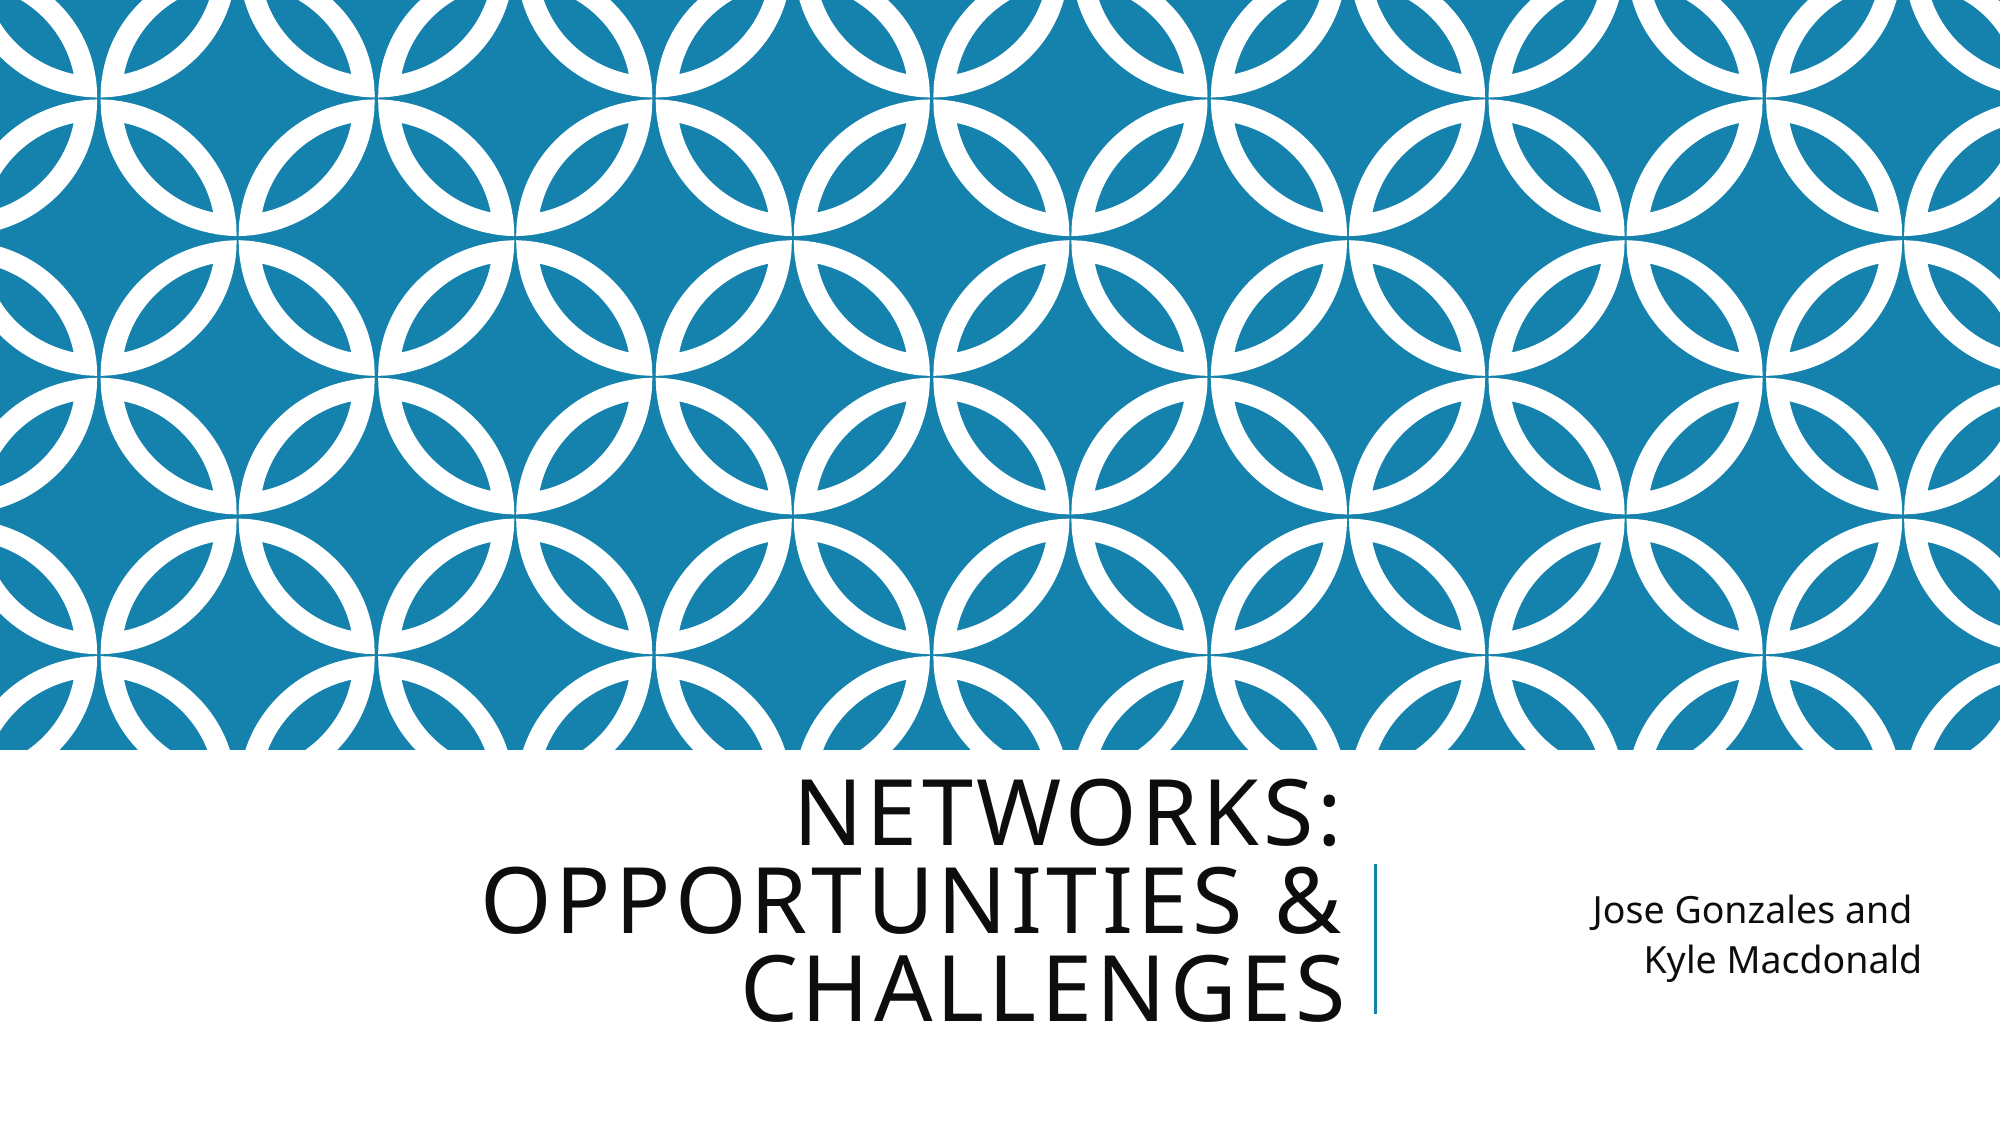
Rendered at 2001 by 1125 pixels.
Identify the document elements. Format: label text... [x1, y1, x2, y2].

subtitle Jose Gonzales and Kyle Macdonald [1412, 813, 1938, 1054]
title Networks: Opportunities & Challenges [14, 760, 1363, 1054]
